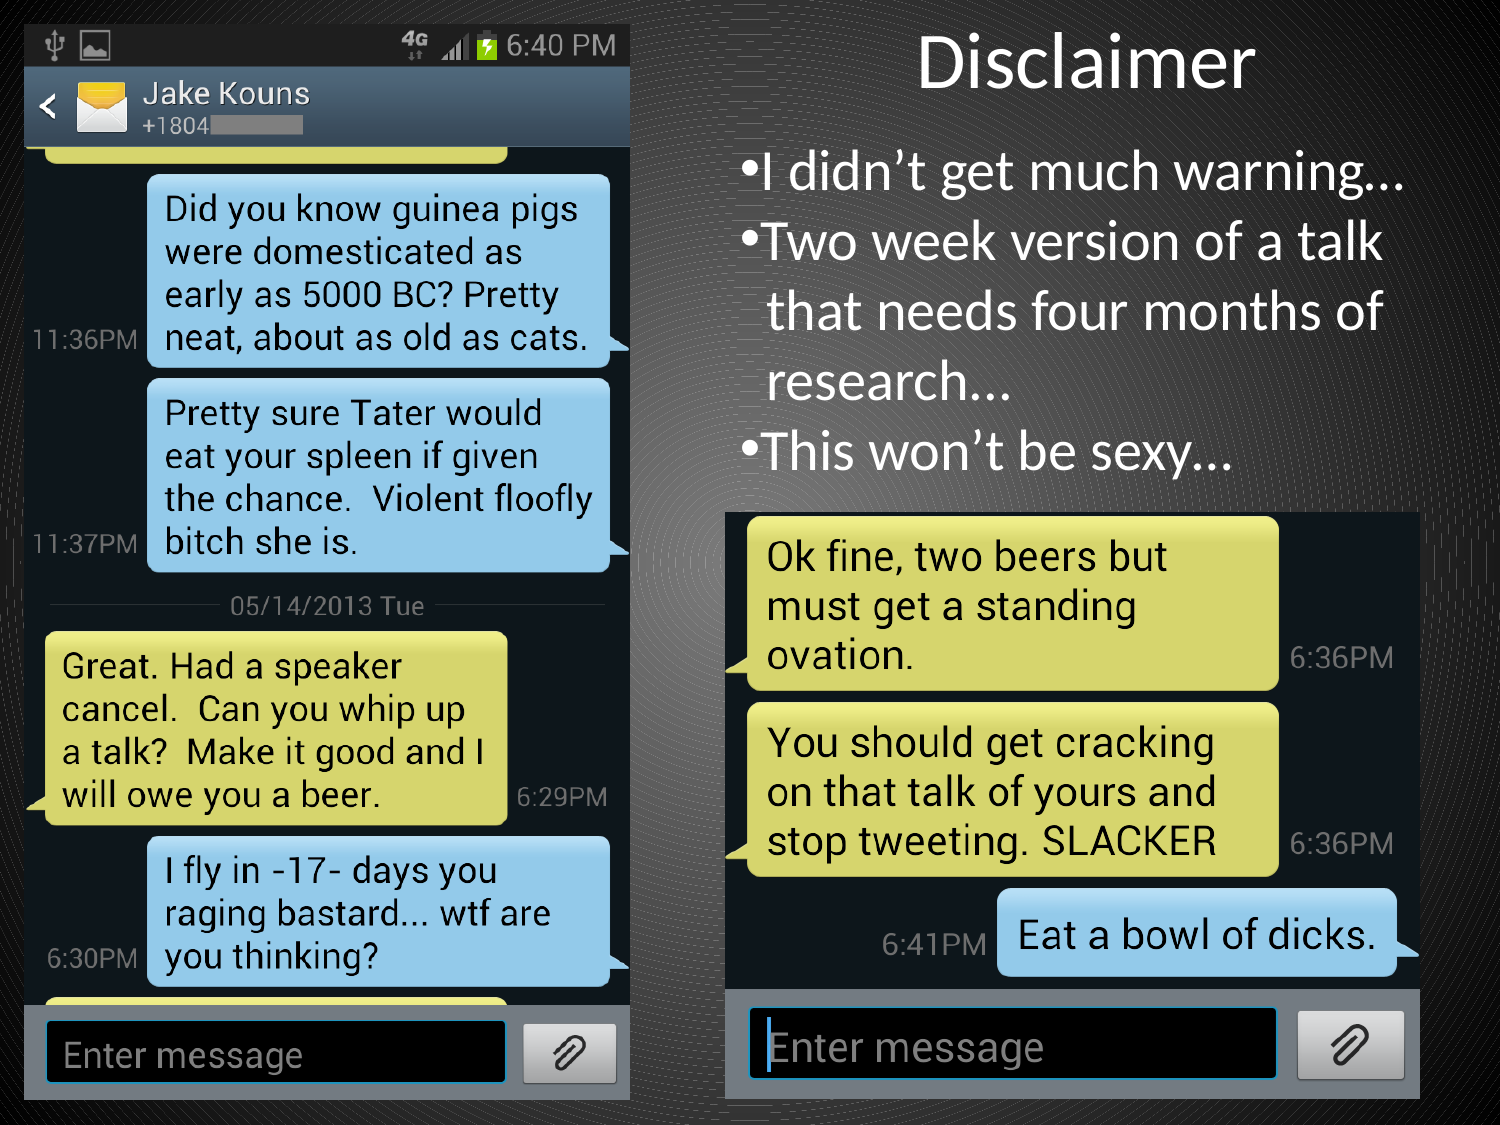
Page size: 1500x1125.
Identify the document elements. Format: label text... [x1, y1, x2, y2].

picture [724, 512, 1420, 1099]
title Disclaimer [675, 0, 1500, 113]
text_box I didn’t get much warning… Two week version of a talk that needs four months of research... This won’t be sexy… [725, 125, 1438, 535]
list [24, 24, 630, 1101]
